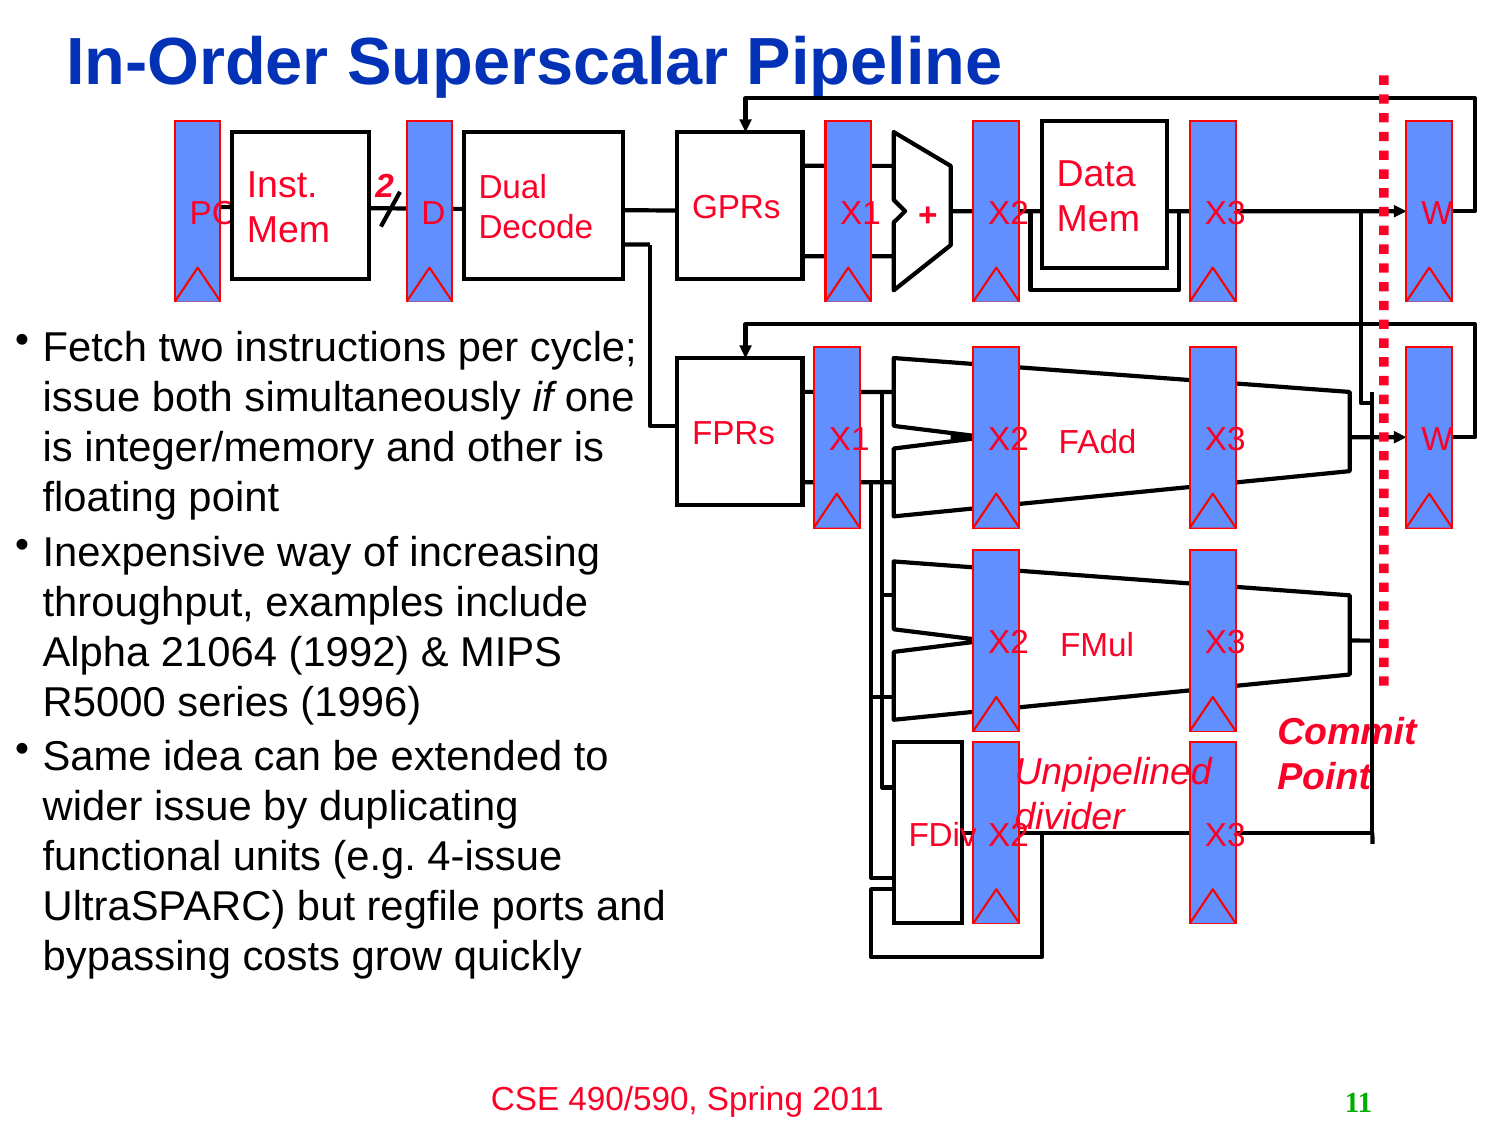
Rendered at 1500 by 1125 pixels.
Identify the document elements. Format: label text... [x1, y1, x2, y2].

list Fetch two instructions per cycle; issue both simultaneously if one is integer/memory and other is floating point Inexpensive way of increasing throughput, examples include Alpha 21064 (1992) & MIPS R5000 series (1996) Same idea can be extended to wider issue by duplicating functional units (e.g. 4-issue UltraSPARC) but regfile ports and bypassing costs grow quickly [0, 312, 688, 984]
title In-Order Superscalar Pipeline [50, 0, 1227, 139]
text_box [174, 75, 1476, 958]
slide_number 11 [1074, 1076, 1388, 1125]
